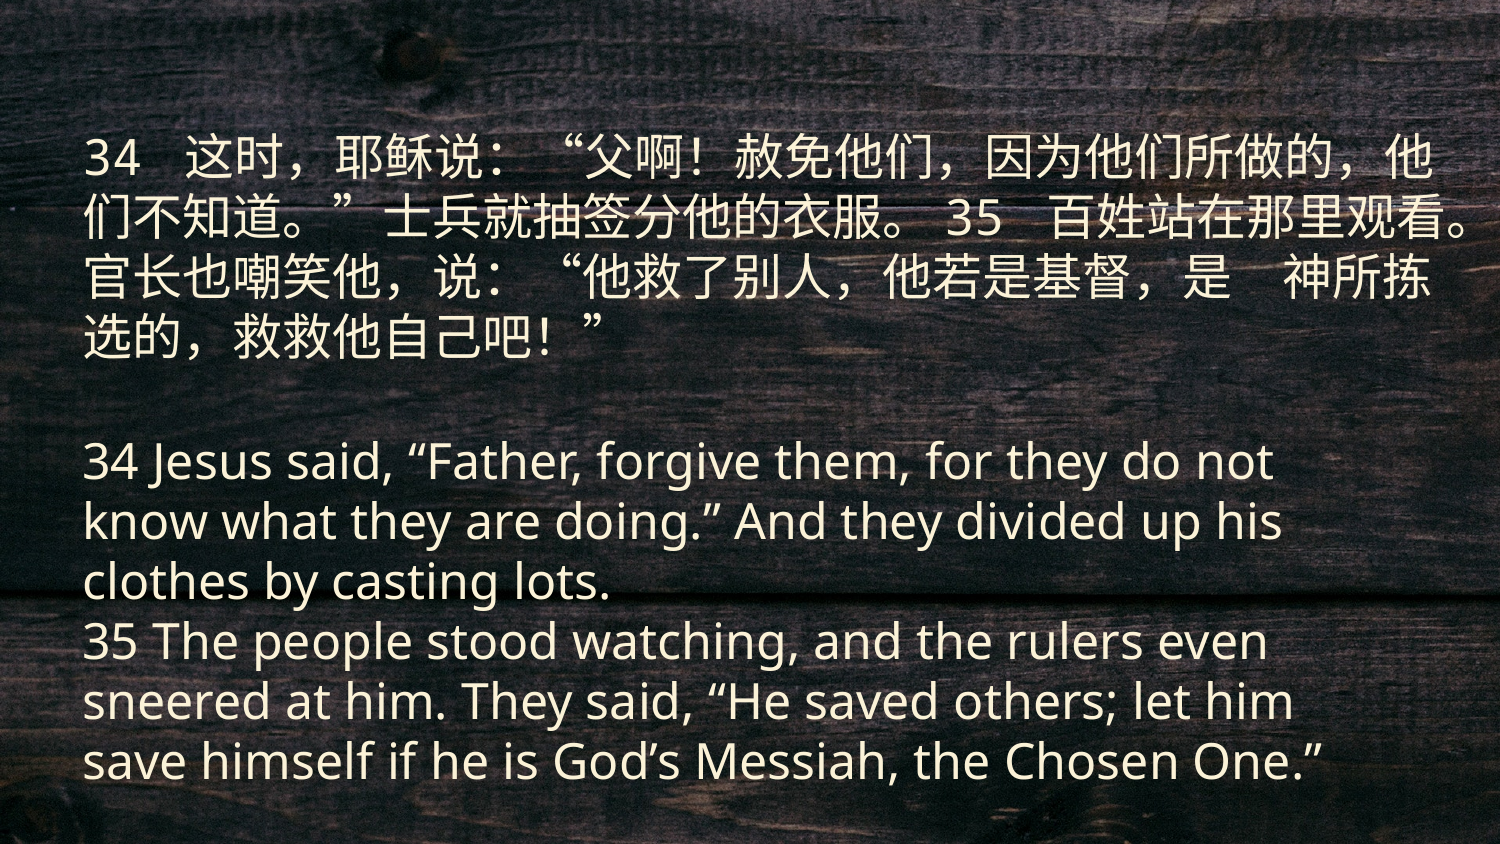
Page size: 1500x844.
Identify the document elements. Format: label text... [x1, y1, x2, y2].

picture [0, 0, 1500, 844]
text_box 34 这时，耶稣说：“父啊！赦免他们，因为他们所做的，他们不知道。”士兵就抽签分他的衣服。35 百姓站在那里观看。官长也嘲笑他，说：“他救了别人，他若是基督，是 神所拣选的，救救他自己吧！” [67, 117, 1469, 373]
text_box 34 Jesus said, “Father, forgive them, for they do not know what they are doing.” And they divided up his clothes by casting lots. 35 The people stood watching, and the rulers even sneered at him. They said, “He saved others; let him save himself if he is God’s Messiah, the Chosen One.” [67, 422, 1418, 797]
